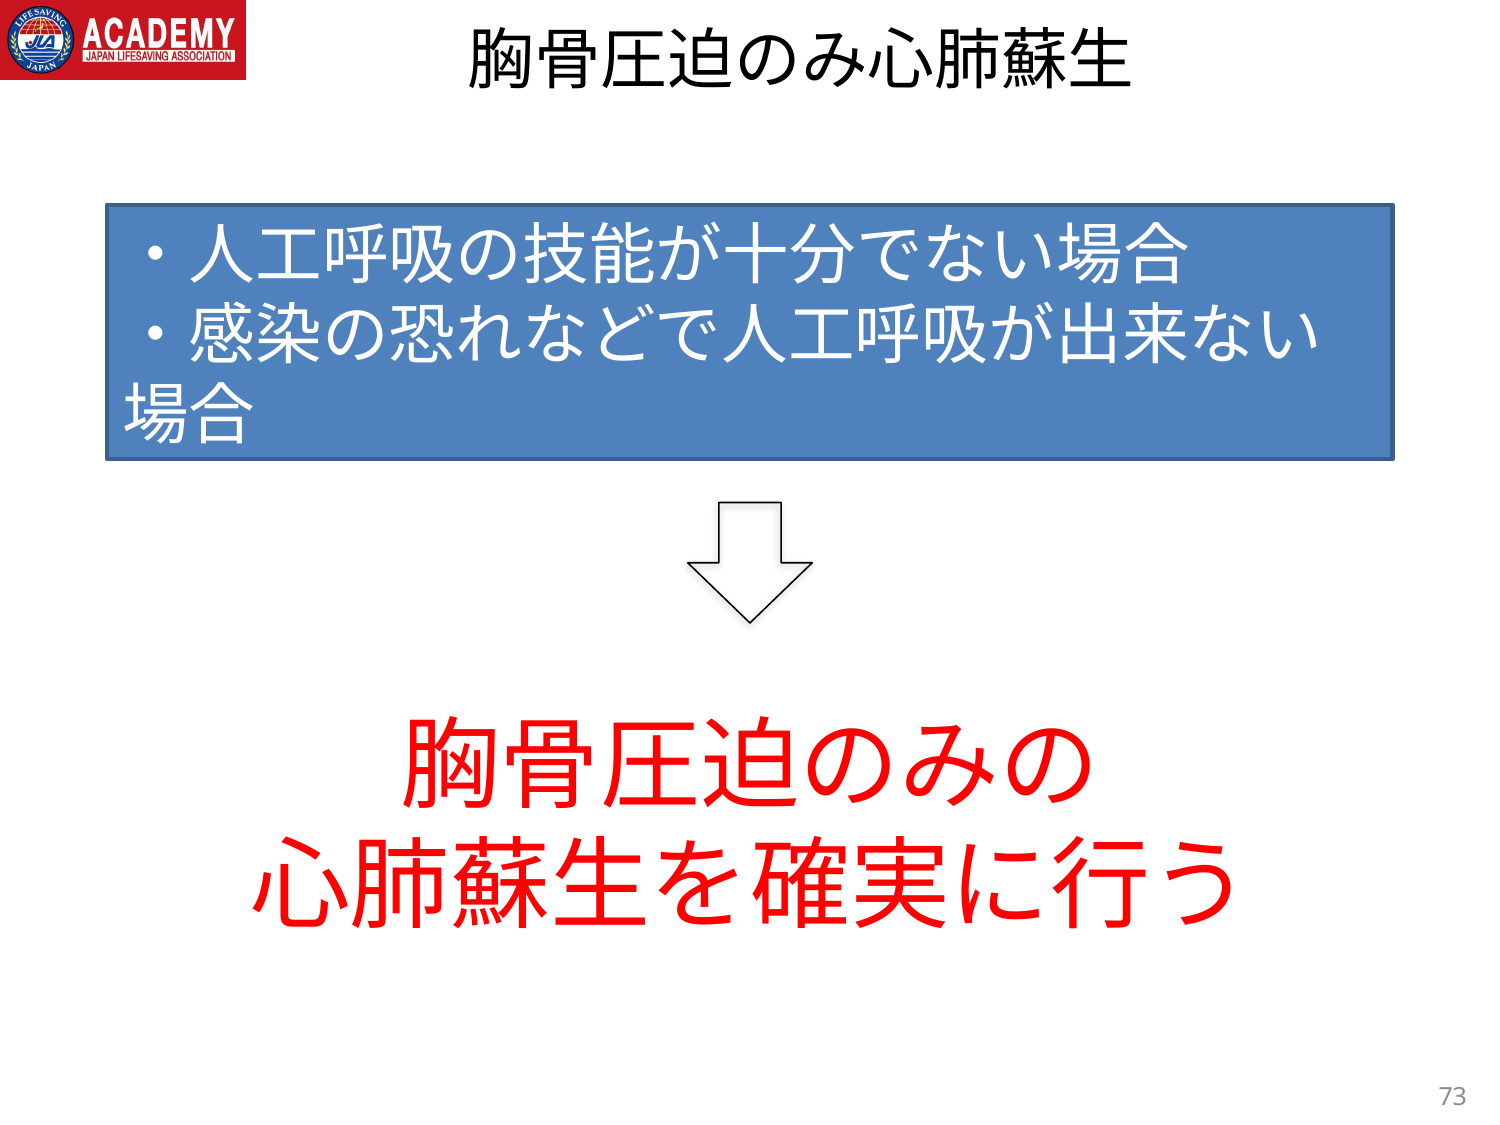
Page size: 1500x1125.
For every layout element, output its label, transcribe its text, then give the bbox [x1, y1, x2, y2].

picture [0, 0, 189, 80]
text_box [686, 501, 813, 624]
text_box 胸骨圧迫のみの 心肺蘇生を確実に行う [193, 692, 1308, 948]
text_box ・人工呼吸の技能が十分でない場合 ・感染の恐れなどで人工呼吸が出来ない場合 [105, 203, 1395, 461]
title 胸骨圧迫のみ心肺蘇生 [189, 0, 1414, 114]
slide_number 73 [1132, 1067, 1483, 1125]
